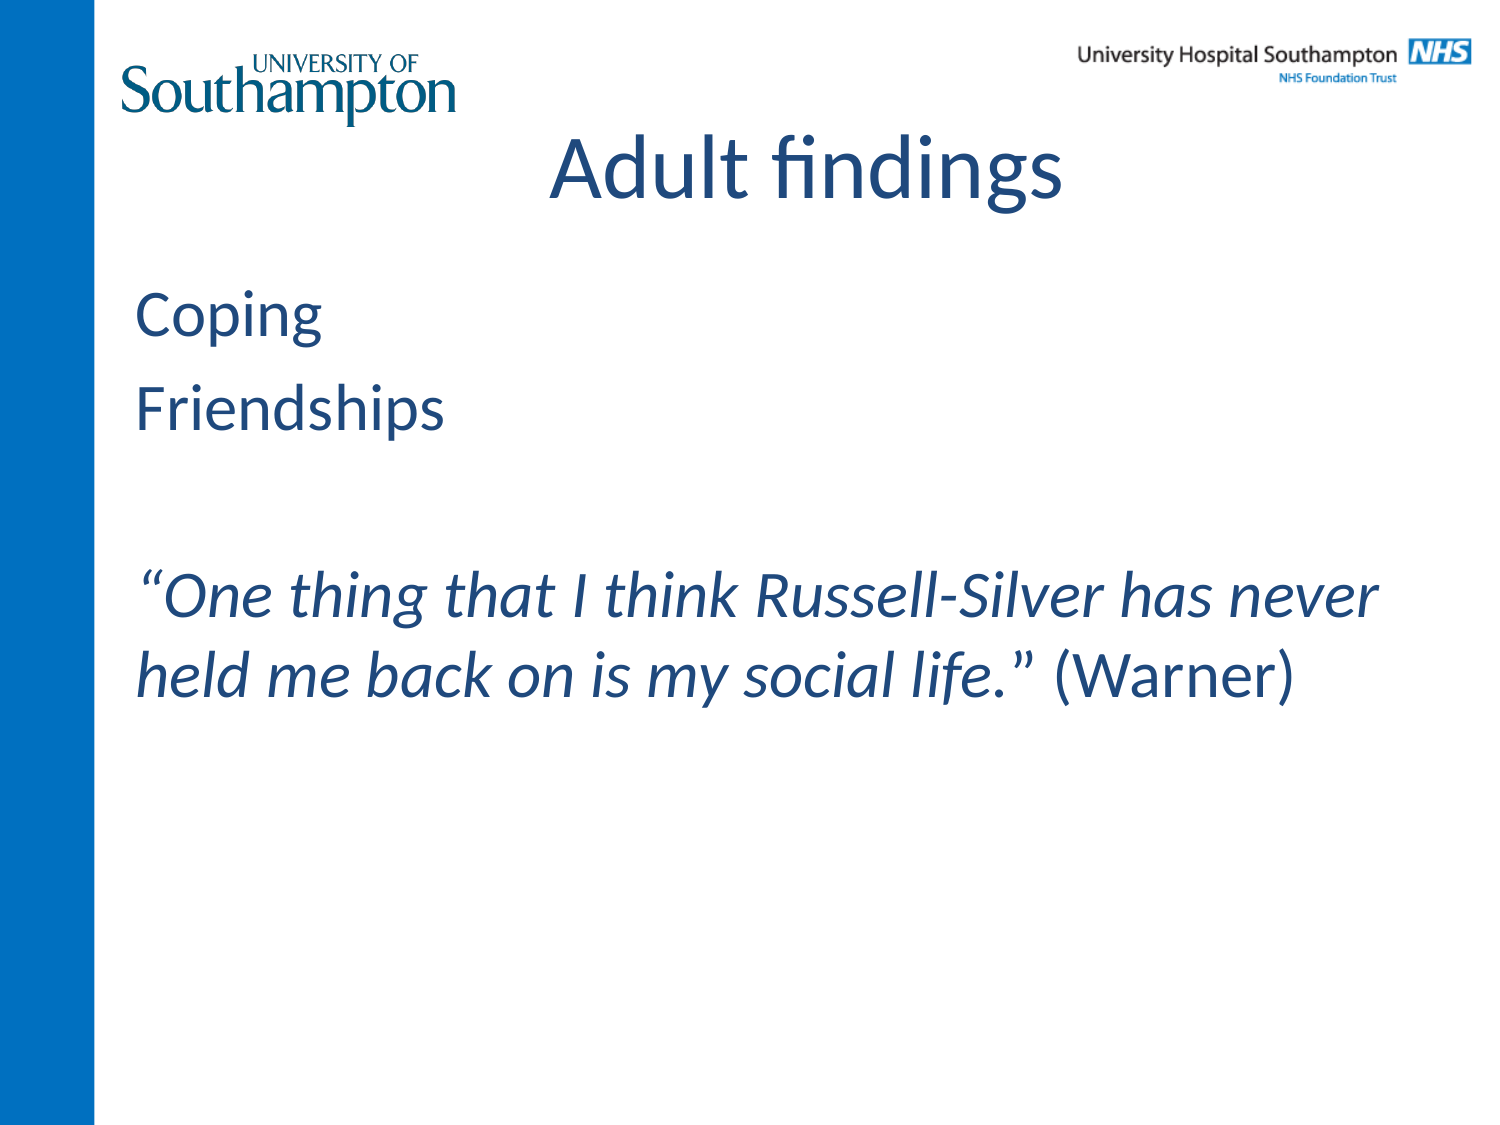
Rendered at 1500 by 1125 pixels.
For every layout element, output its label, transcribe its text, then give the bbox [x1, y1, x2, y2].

text_box [0, 0, 96, 1125]
title Adult findings [132, 67, 1483, 256]
list Coping Friendships “One thing that I think Russell-Silver has never held me back on is my social life.” (Warner) [120, 262, 1471, 1005]
picture [1056, 25, 1495, 103]
picture [274, 54, 282, 64]
picture [121, 54, 456, 127]
